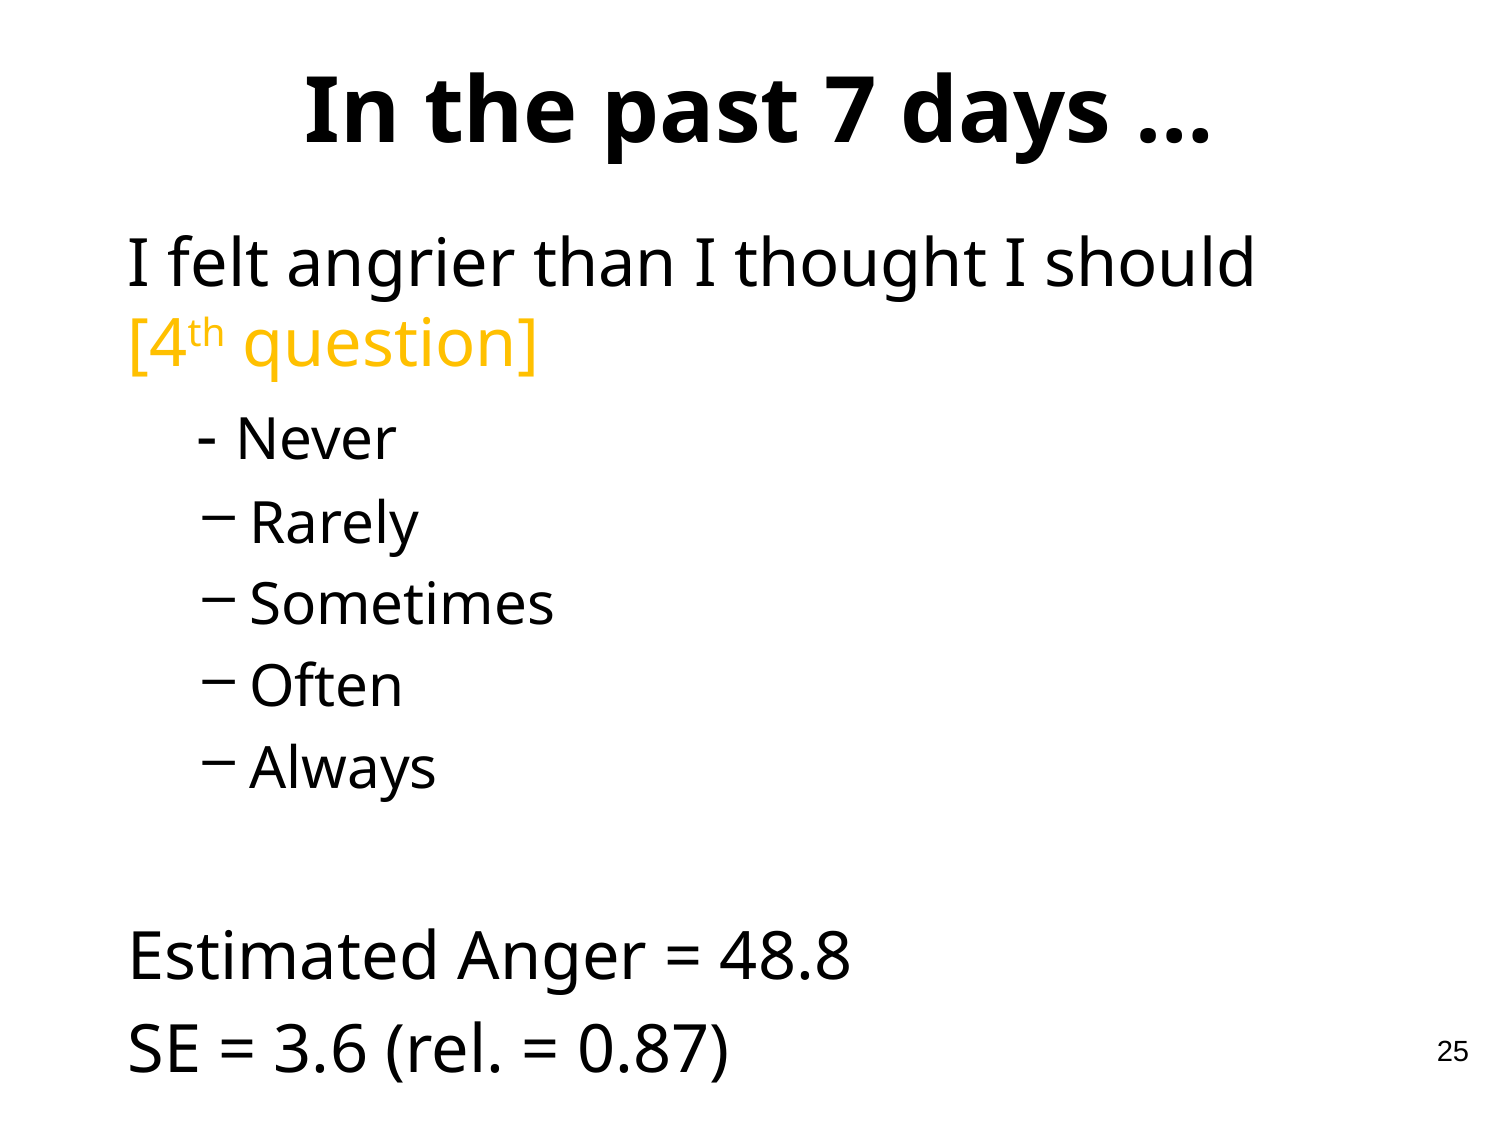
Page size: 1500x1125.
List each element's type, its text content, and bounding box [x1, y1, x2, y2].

list I felt angrier than I thought I should [4th question] - Never Rarely Sometimes Often Always Estimated Anger = 48.8 SE = 3.6 (rel. = 0.87) [112, 212, 1326, 1038]
title In the past 7 days … [0, 12, 1500, 201]
slide_number 25 [1090, 1024, 1485, 1103]
